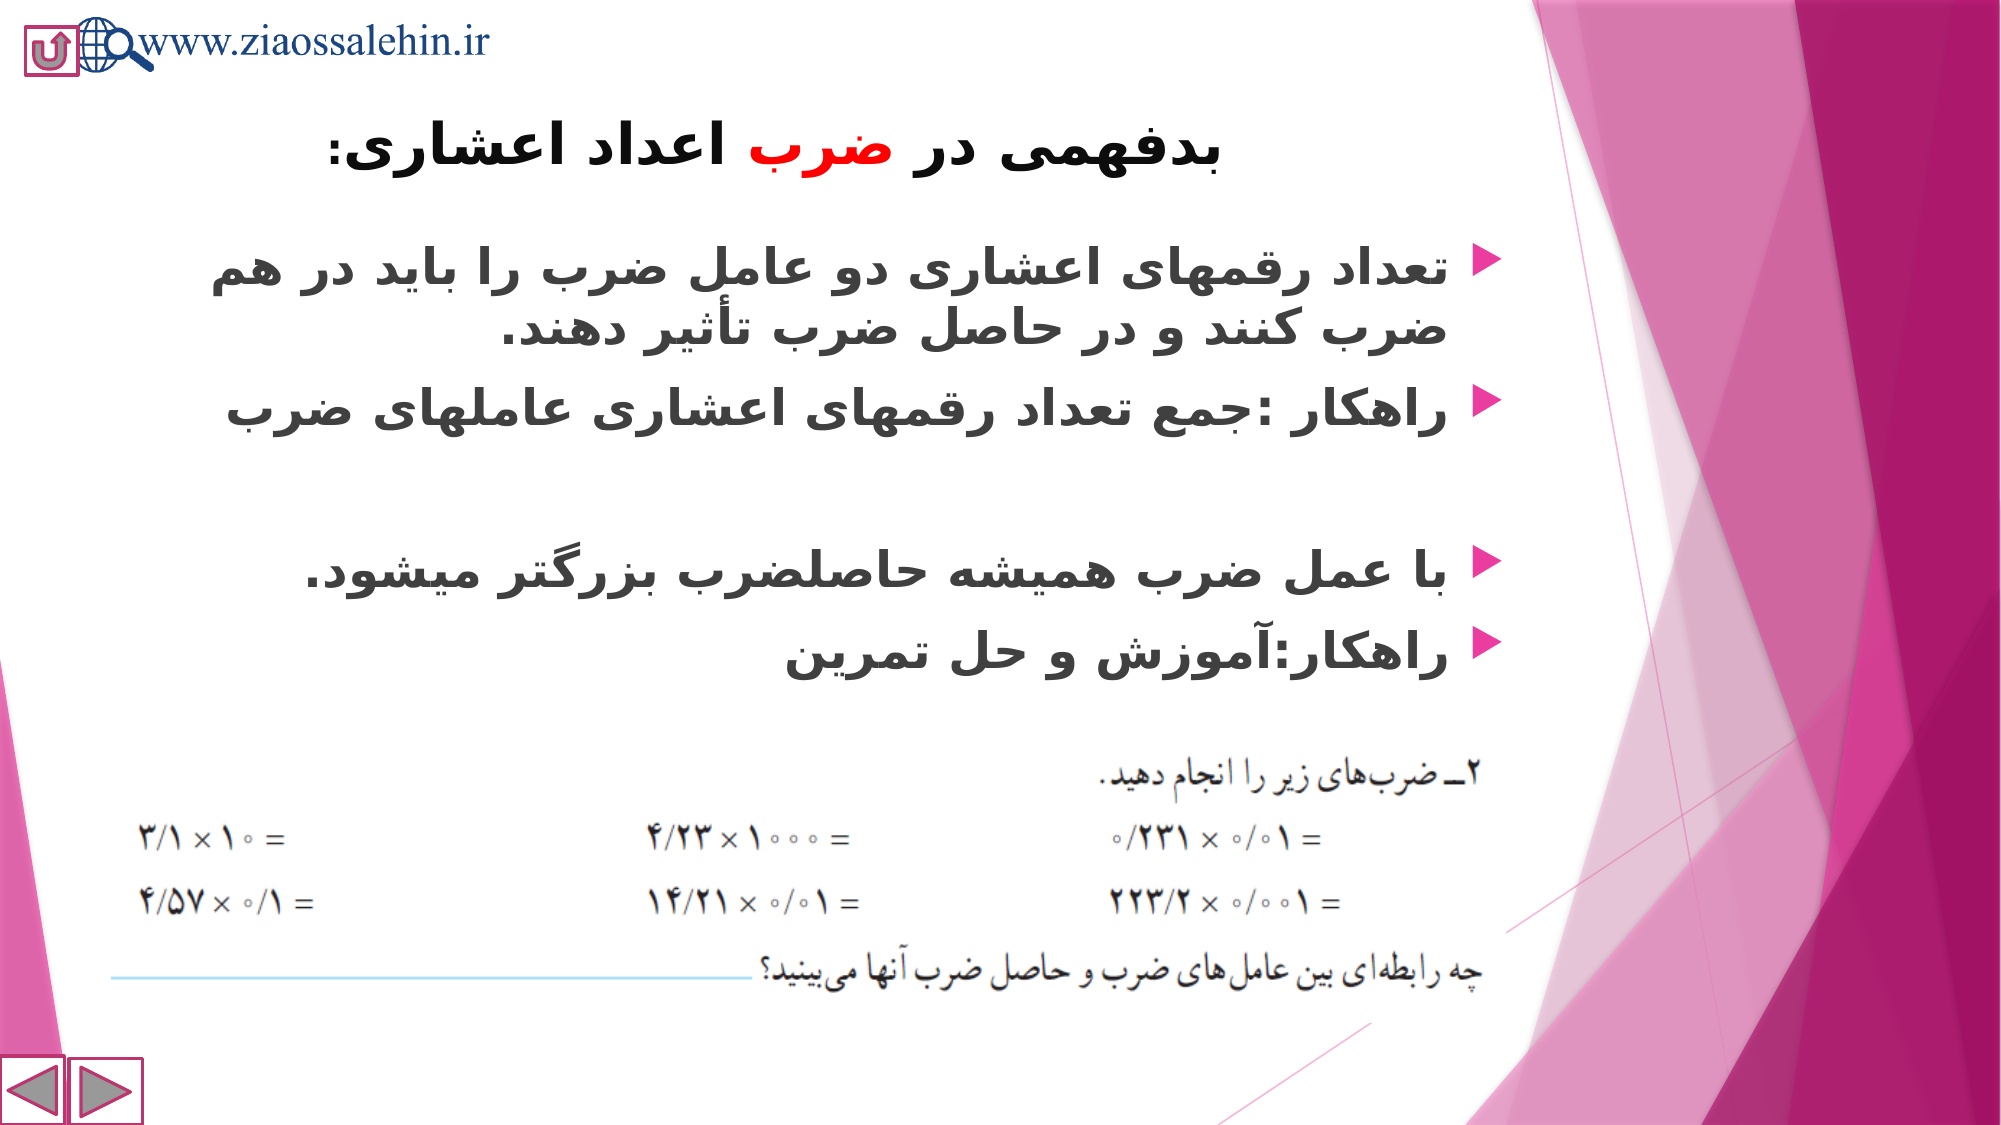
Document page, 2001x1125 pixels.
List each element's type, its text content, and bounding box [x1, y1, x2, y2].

text_box [24, 25, 80, 77]
text_box [0, 1054, 66, 1125]
text_box [67, 1057, 144, 1125]
picture [61, 7, 498, 82]
title بدفهمی در ضرب اعداد اعشاری: [44, 99, 1507, 184]
list تعداد رقم­های اعشاری دو عامل ضرب را باید در هم ضرب کنند و در حاصل ضرب تأثیر دهند. راهکار :جمع تعداد رقم­های اعشاری عامل­های ضرب با عمل ضرب همیشه حاصل­ضرب بزرگ­تر می­شود. راهکار:آموزش و حل تمرین مثال فعالیت ص 48: [111, 227, 1522, 991]
picture [110, 738, 1507, 1024]
